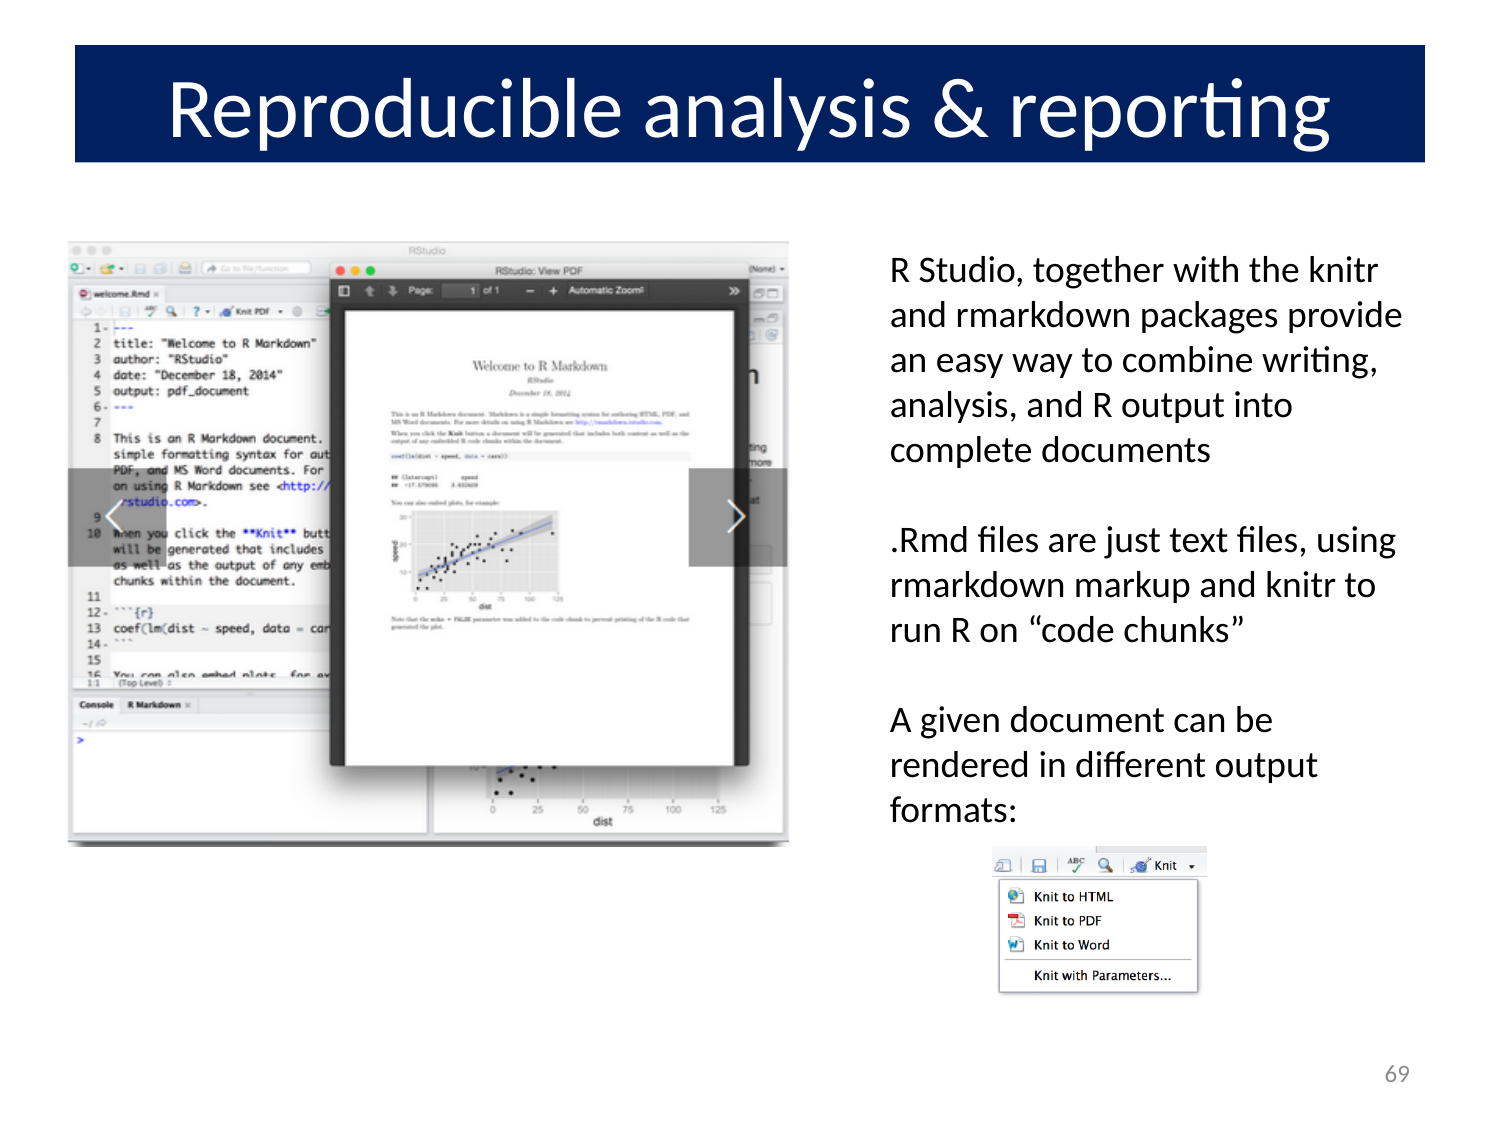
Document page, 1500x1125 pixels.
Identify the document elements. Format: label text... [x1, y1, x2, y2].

picture [62, 237, 797, 847]
slide_number 69 [1074, 1042, 1425, 1103]
picture [992, 846, 1208, 1007]
text_box R Studio, together with the knitr and rmarkdown packages provide an easy way to combine writing, analysis, and R output into complete documents .Rmd files are just text files, using rmarkdown markup and knitr to run R on “code chunks” A given document can be rendered in different output formats: [875, 237, 1425, 838]
title Reproducible analysis & reporting [75, 45, 1425, 163]
